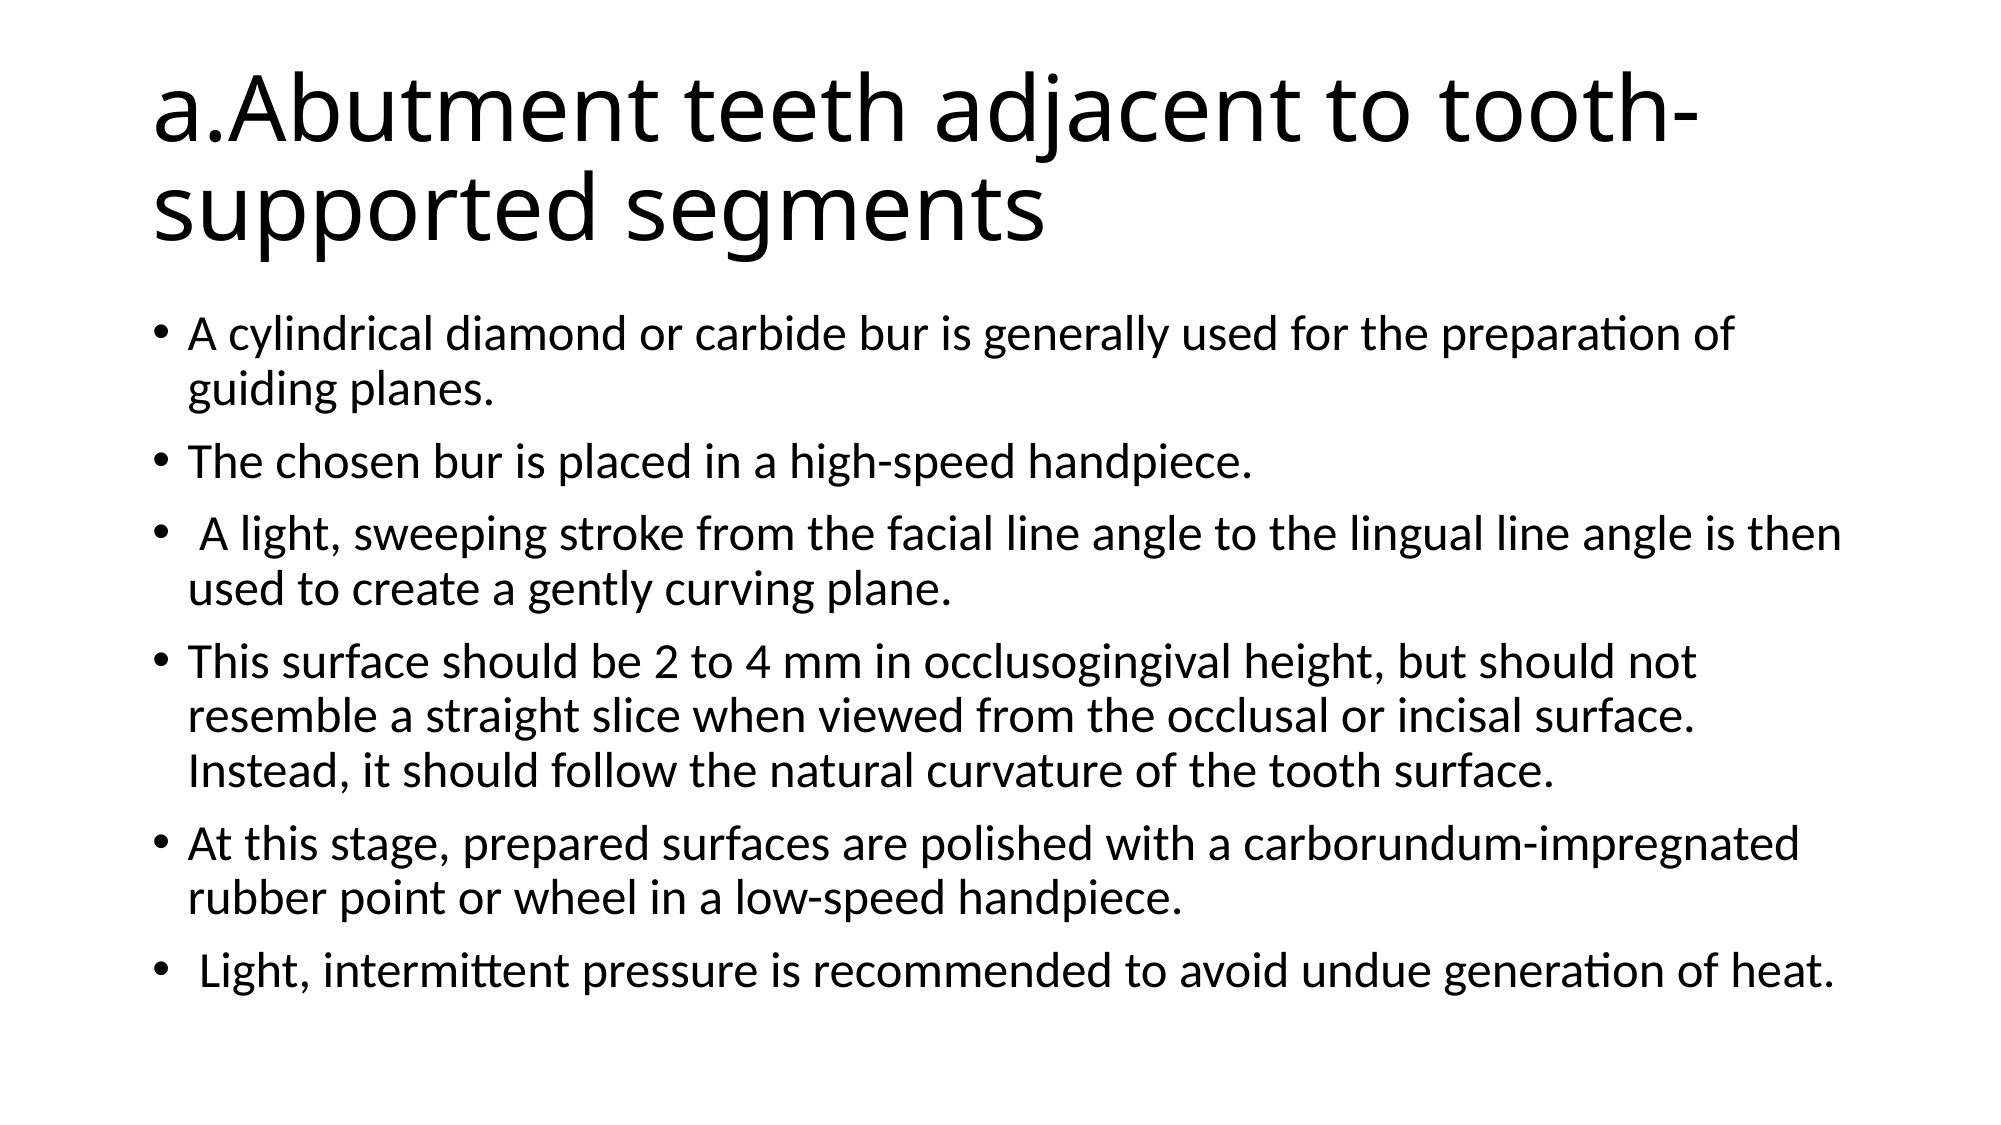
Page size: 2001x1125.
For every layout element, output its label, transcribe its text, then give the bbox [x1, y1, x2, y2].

list A cylindrical diamond or carbide bur is generally used for the preparation of guiding planes. The chosen bur is placed in a high-speed handpiece. A light, sweeping stroke from the facial line angle to the lingual line angle is then used to create a gently curving plane. This surface should be 2 to 4 mm in occlusogingival height, but should not resemble a straight slice when viewed from the occlusal or incisal surface. Instead, it should follow the natural curvature of the tooth surface. At this stage, prepared surfaces are polished with a carborundum-impregnated rubber point or wheel in a low-speed handpiece. Light, intermittent pressure is recommended to avoid undue generation of heat. [137, 299, 1863, 1014]
title a.Abutment teeth adjacent to tooth-supported segments [137, 52, 1863, 270]
